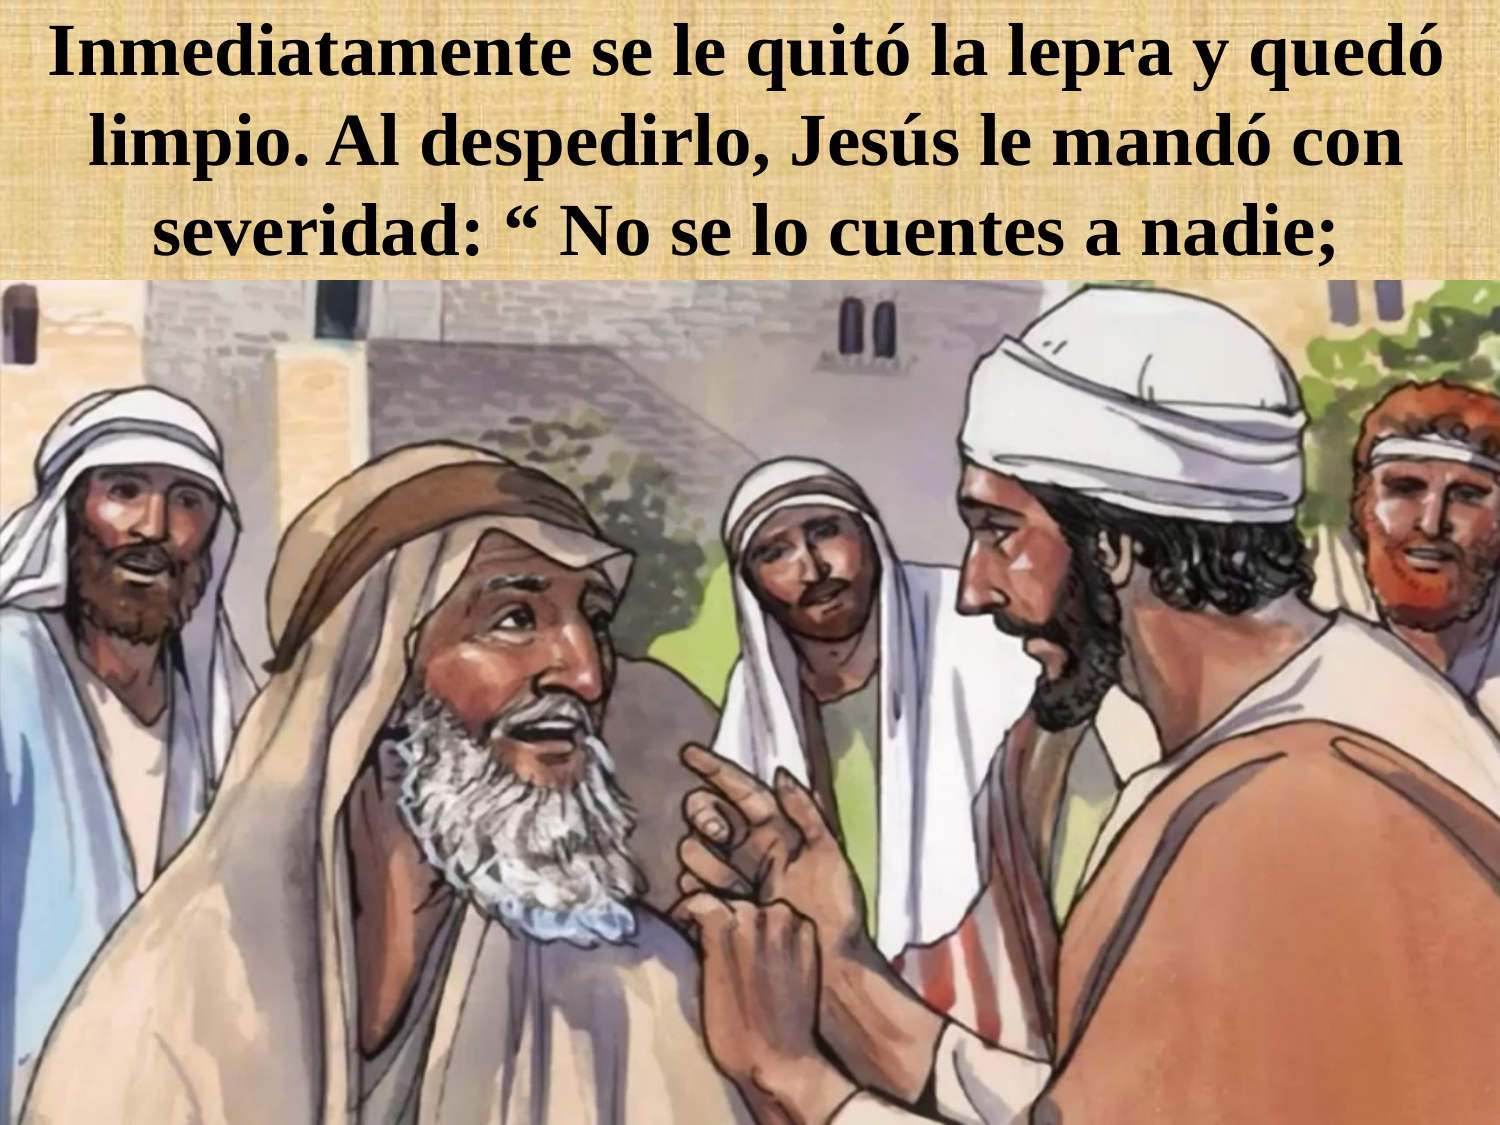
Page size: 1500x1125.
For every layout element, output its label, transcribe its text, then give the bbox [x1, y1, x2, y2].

picture [0, 0, 1500, 1125]
text_box Inmediatamente se le quitó la lepra y quedó limpio. Al despedirlo, Jesús le mandó con severidad: “ No se lo cuentes a nadie; [0, 0, 1497, 279]
